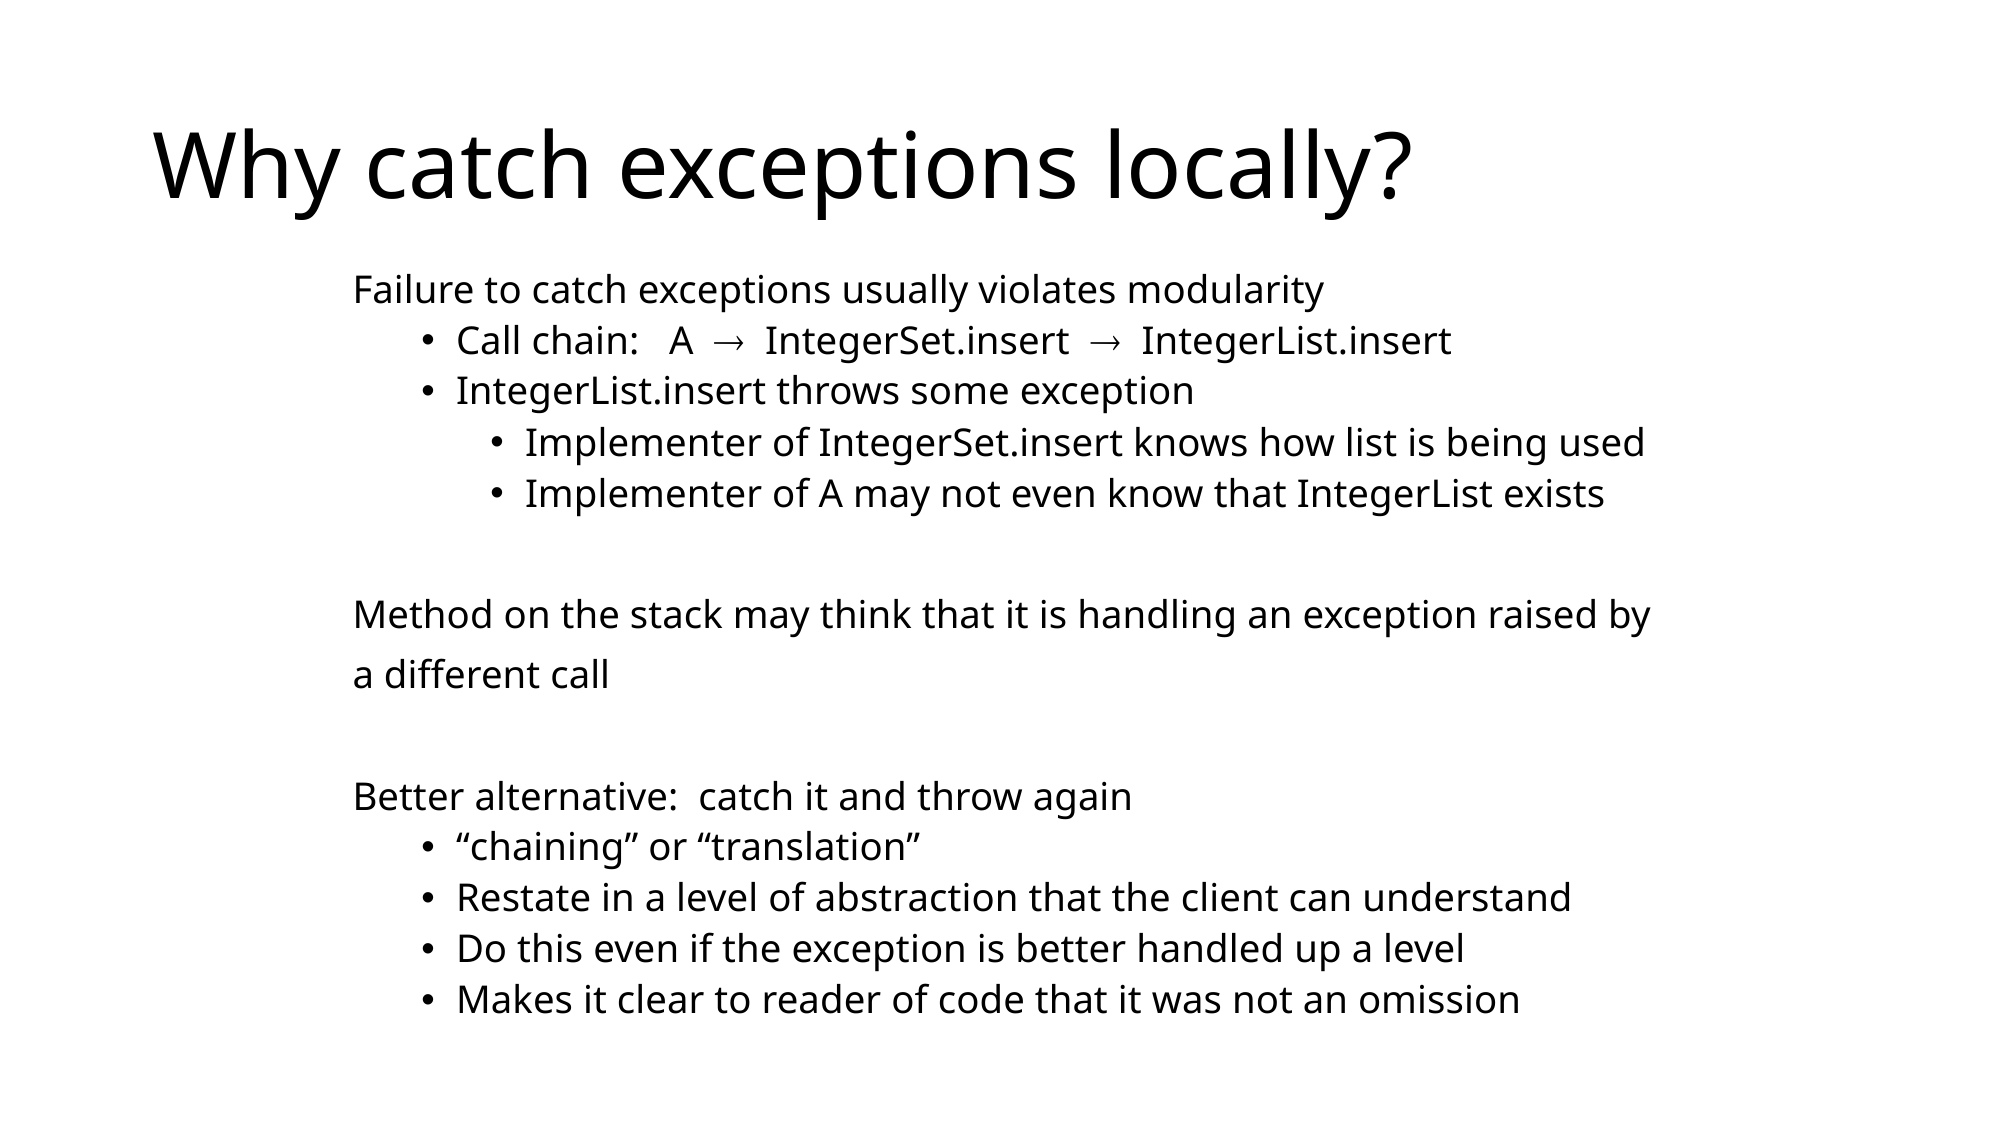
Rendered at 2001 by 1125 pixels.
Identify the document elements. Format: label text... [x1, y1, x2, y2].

list Failure to catch exceptions usually violates modularity Call chain: A  IntegerSet.insert  IntegerList.insert IntegerList.insert throws some exception Implementer of IntegerSet.insert knows how list is being used Implementer of A may not even know that IntegerList exists Method on the stack may think that it is handling an exception raised by a different call Better alternative: catch it and throw again “chaining” or “translation” Restate in a level of abstraction that the client can understand Do this even if the exception is better handled up a level Makes it clear to reader of code that it was not an omission [337, 262, 1738, 1038]
title Why catch exceptions locally? [137, 59, 1863, 278]
